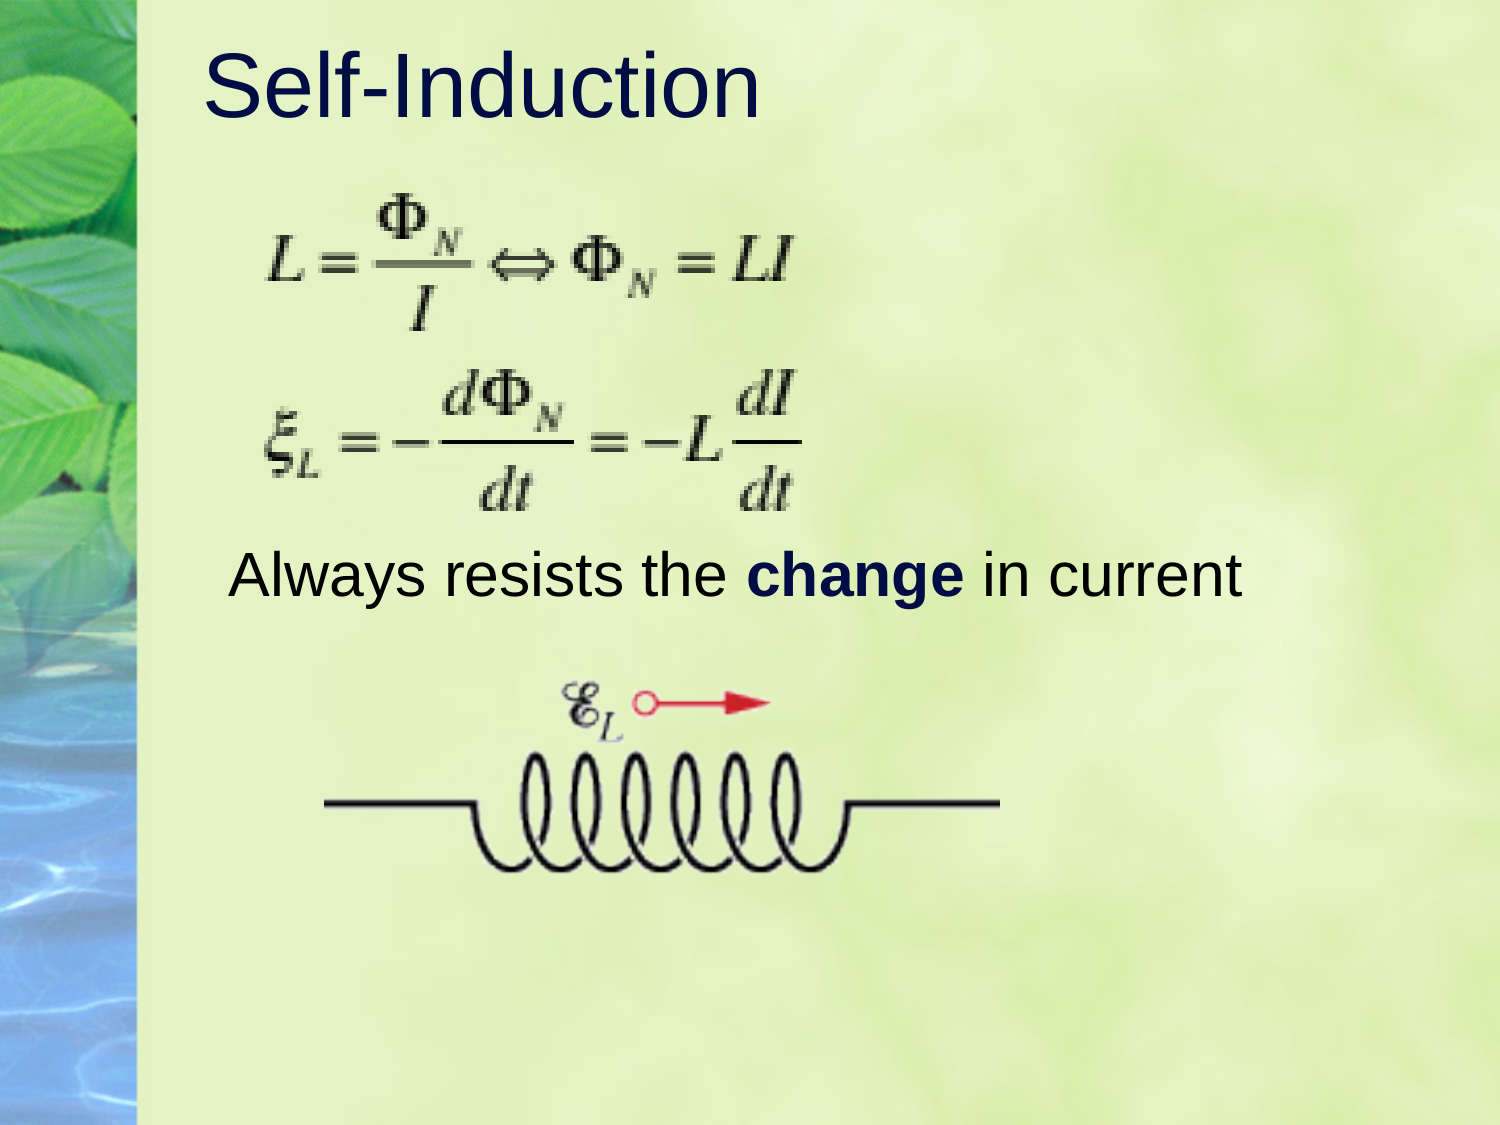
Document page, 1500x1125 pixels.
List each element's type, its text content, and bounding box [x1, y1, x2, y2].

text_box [255, 177, 807, 516]
text_box Always resists the change in current [214, 526, 1258, 617]
picture [0, 0, 1500, 1125]
title Self-Induction [187, 12, 1451, 151]
